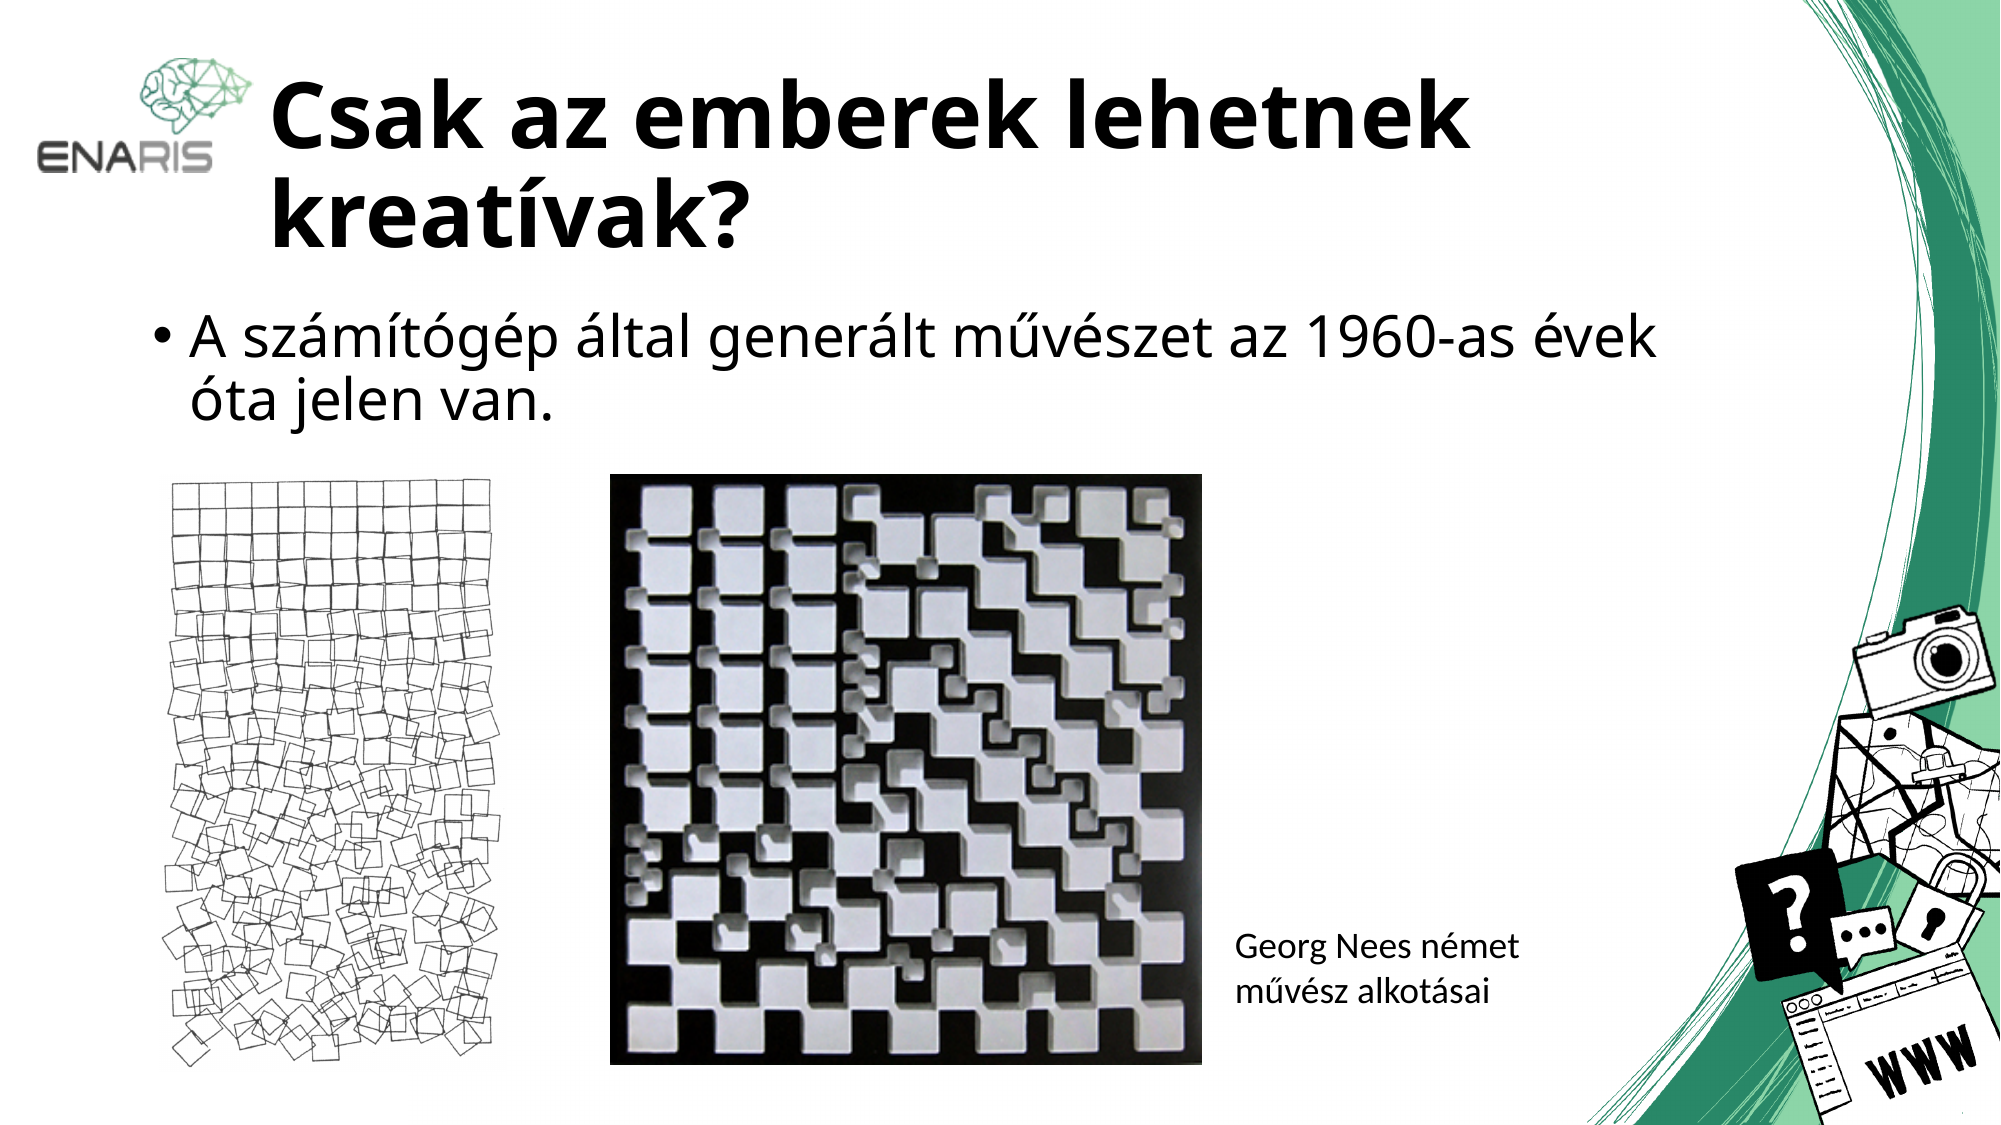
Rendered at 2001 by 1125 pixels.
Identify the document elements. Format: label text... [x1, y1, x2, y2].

picture [159, 474, 2000, 1125]
text_box [1202, 474, 2000, 482]
picture [37, 58, 254, 173]
title Csak az emberek lehetnek kreatívak? [253, 59, 1863, 278]
text_box Georg Nees német művész alkotásai [1220, 913, 1594, 1019]
picture [408, 1, 2000, 474]
list A számítógép által generált művészet az 1960-as évek óta jelen van. [137, 299, 1728, 1014]
